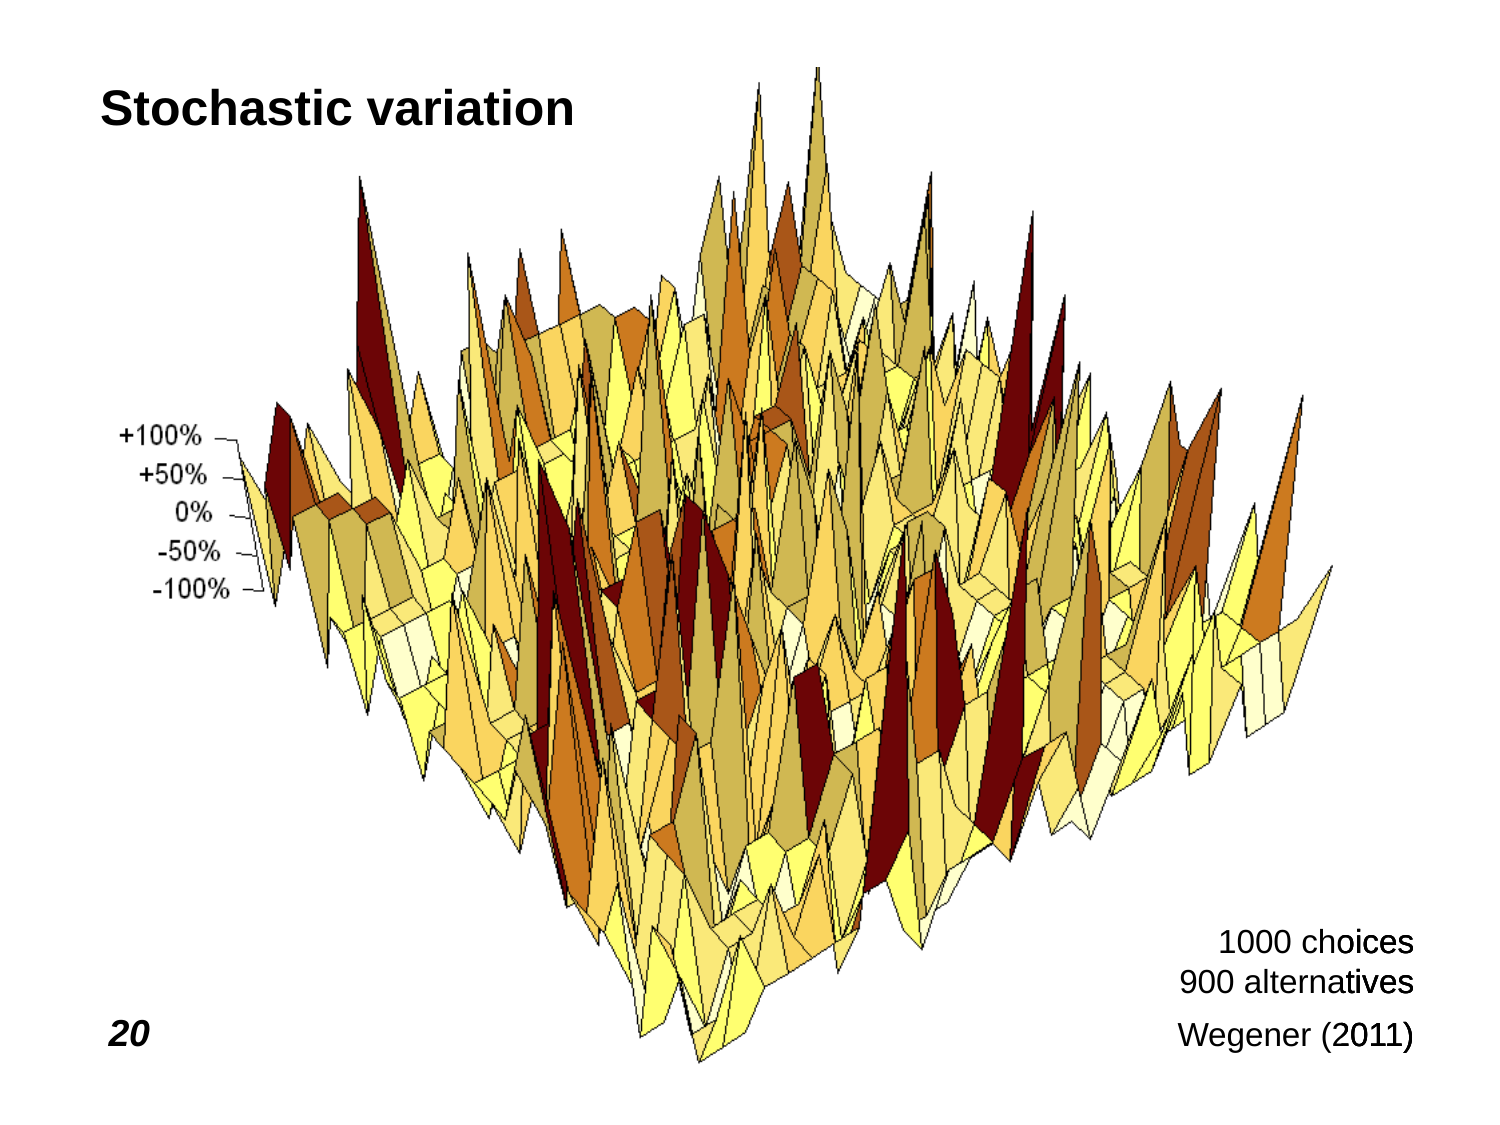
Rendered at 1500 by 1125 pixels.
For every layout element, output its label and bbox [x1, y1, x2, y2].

text_box [32, 67, 1426, 1074]
